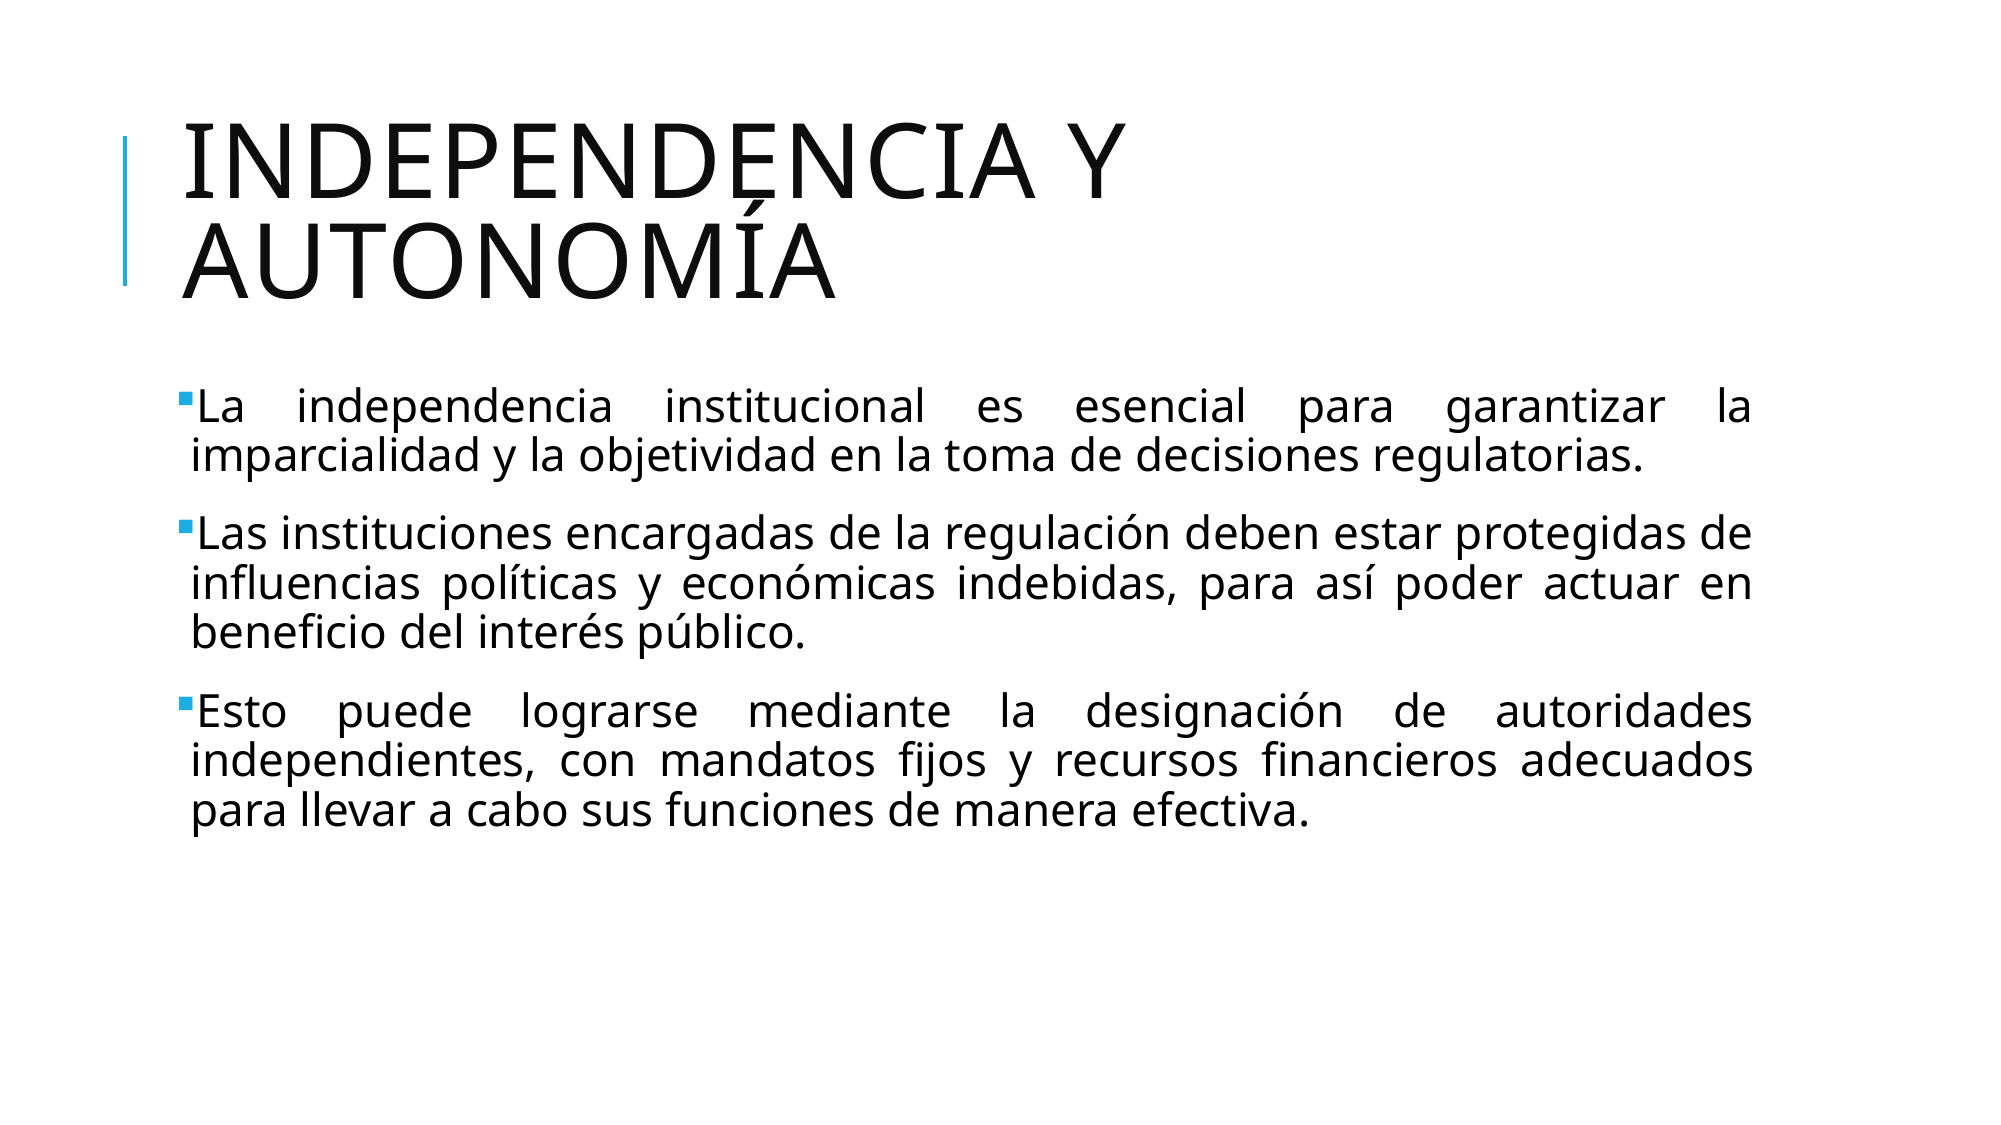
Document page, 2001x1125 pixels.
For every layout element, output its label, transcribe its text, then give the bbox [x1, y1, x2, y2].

title Independencia y Autonomía [168, 96, 1763, 342]
list La independencia institucional es esencial para garantizar la imparcialidad y la objetividad en la toma de decisiones regulatorias. Las instituciones encargadas de la regulación deben estar protegidas de influencias políticas y económicas indebidas, para así poder actuar en beneficio del interés público. Esto puede lograrse mediante la designación de autoridades independientes, con mandatos fijos y recursos financieros adecuados para llevar a cabo sus funciones de manera efectiva. [168, 375, 1763, 1035]
